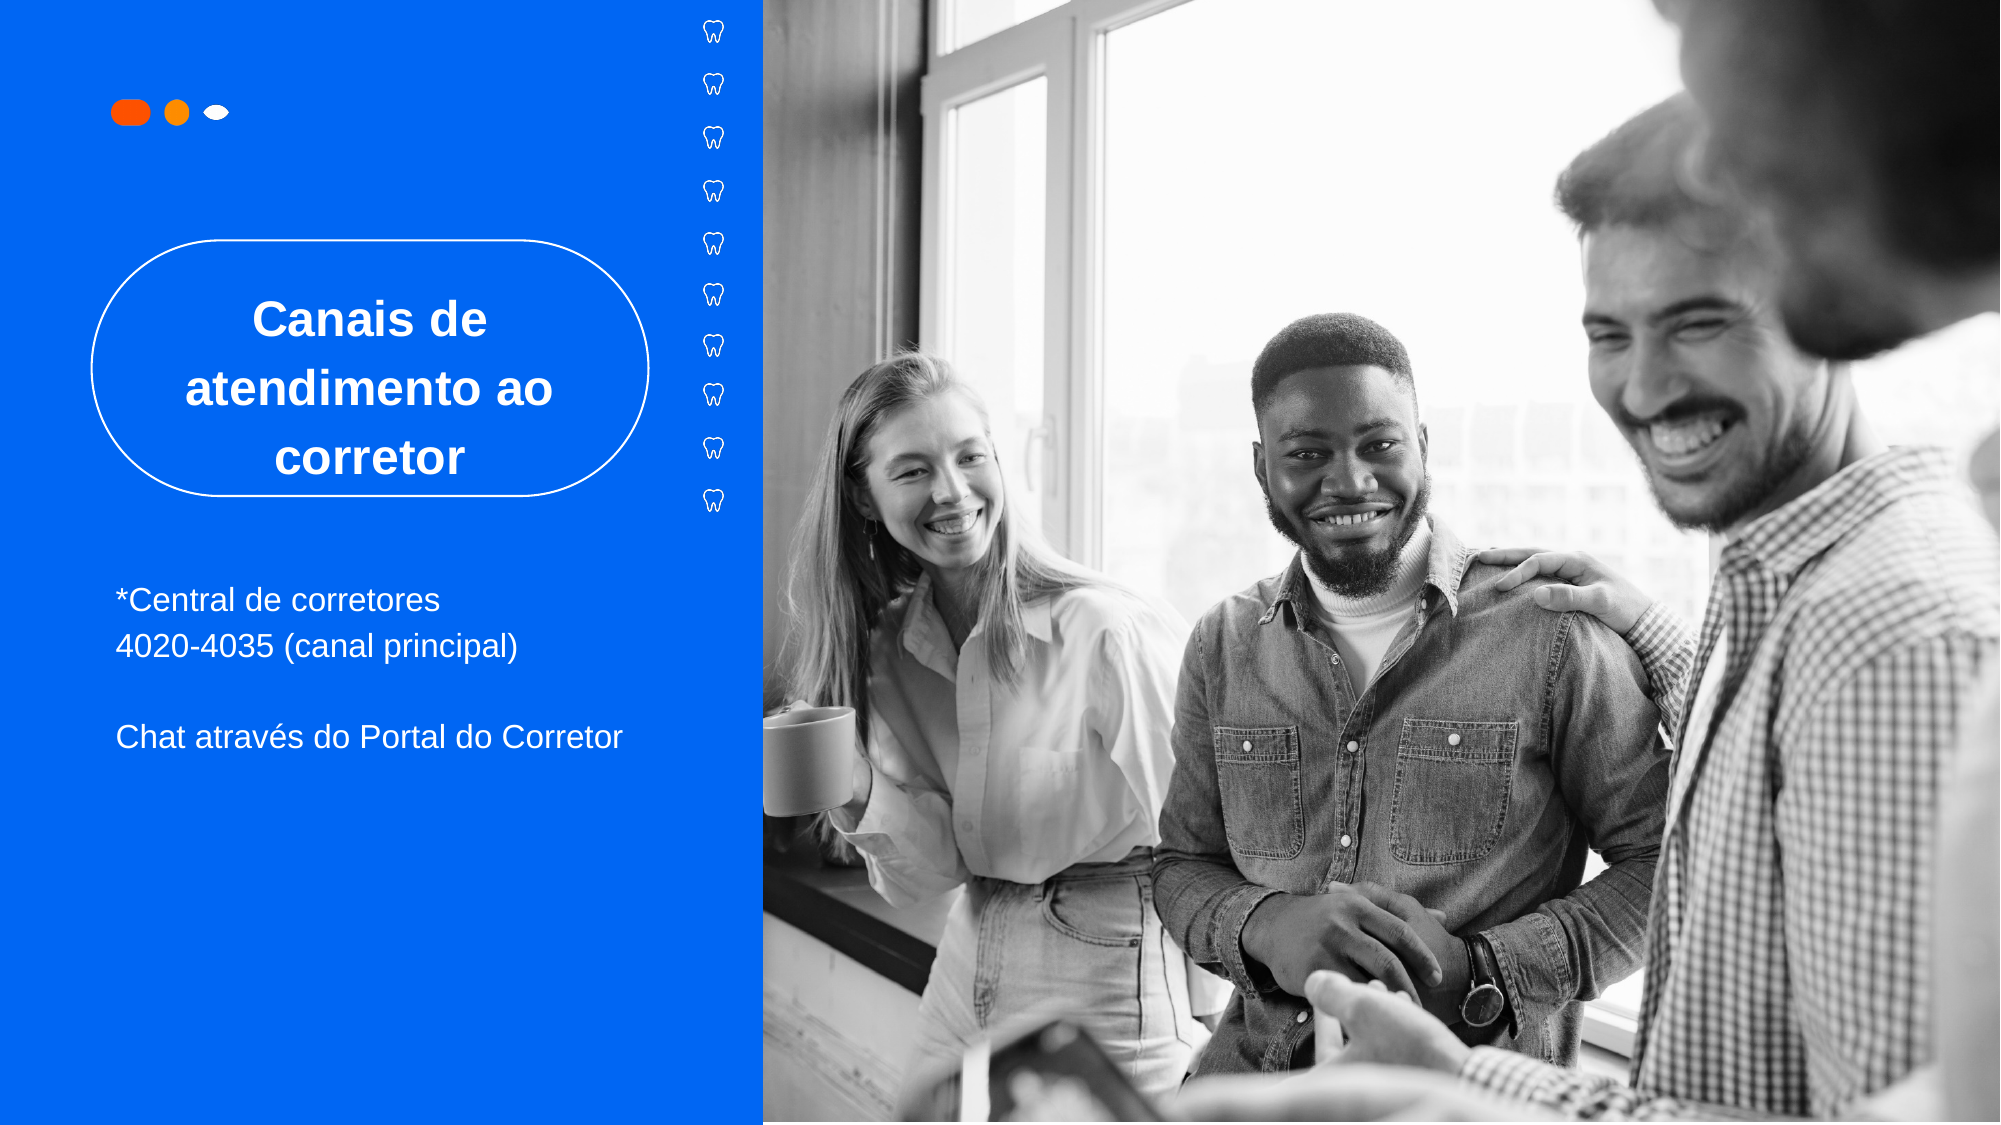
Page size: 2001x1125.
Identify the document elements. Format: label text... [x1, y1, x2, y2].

text_box [0, 0, 763, 1125]
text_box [109, 98, 230, 126]
picture [636, 0, 2000, 1122]
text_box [703, 0, 724, 512]
text_box Canais de atendimento ao corretor [91, 240, 636, 497]
text_box *Central de corretores 4020-4035 (canal principal) Chat através do Portal do Corretor [100, 556, 636, 771]
